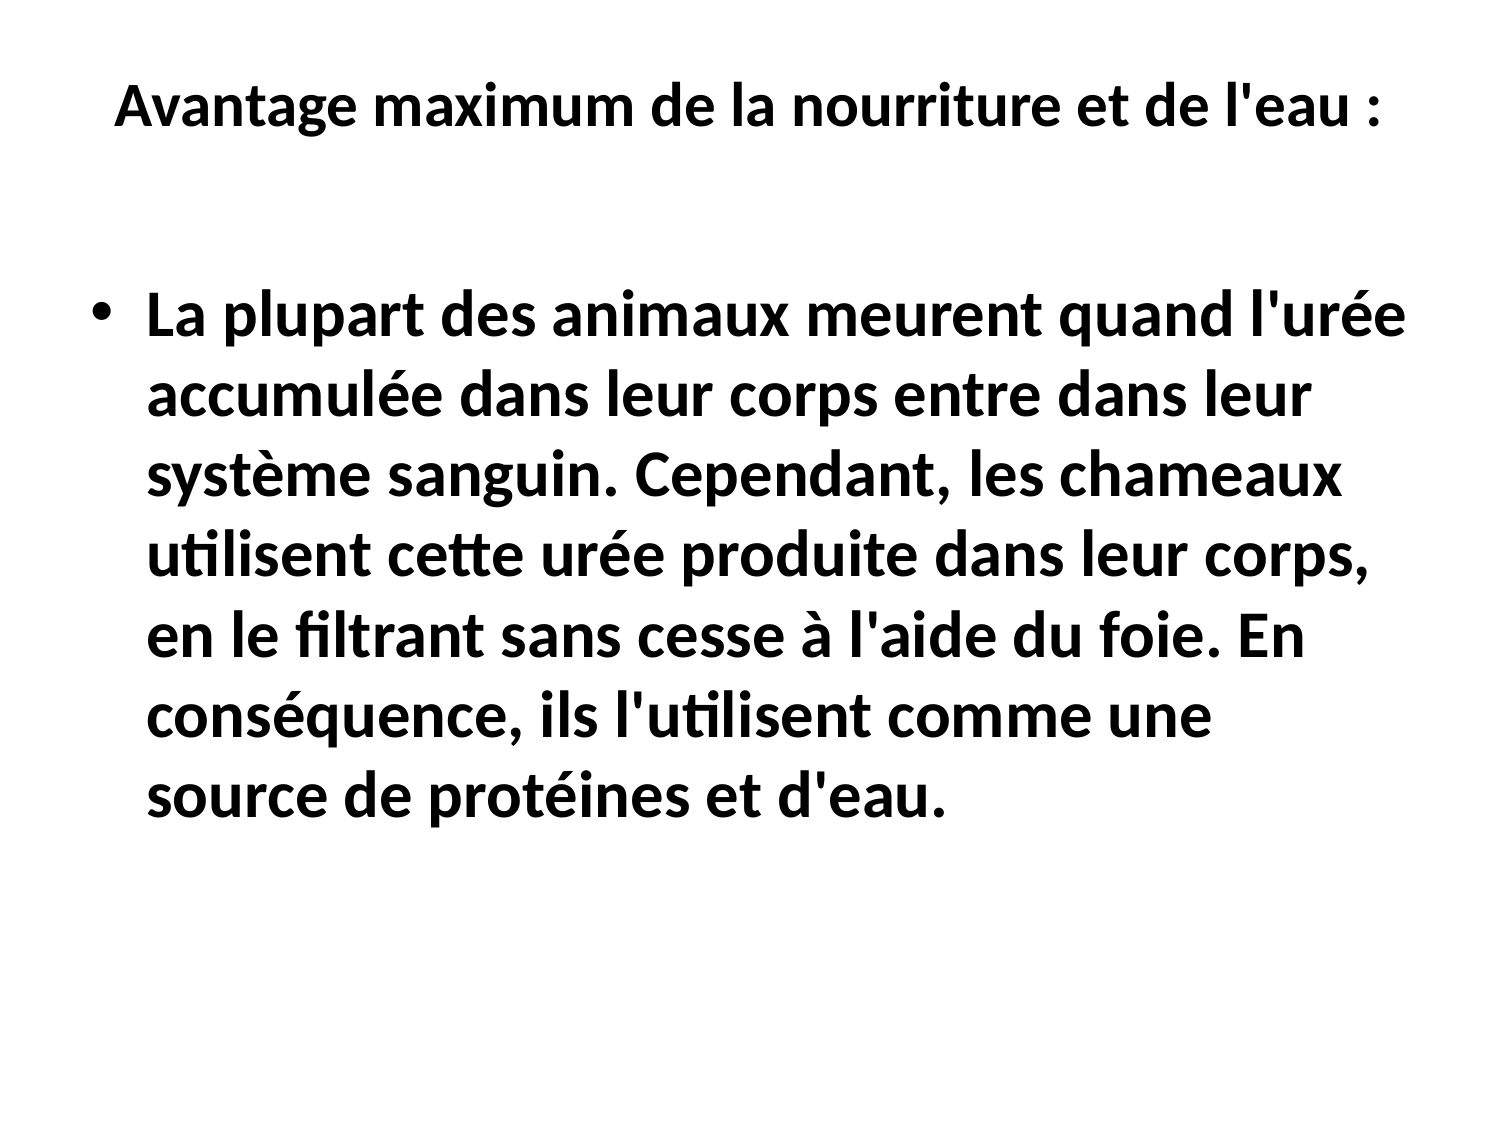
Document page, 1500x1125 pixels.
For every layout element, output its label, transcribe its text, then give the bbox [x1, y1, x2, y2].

title Avantage maximum de la nourriture et de l'eau : [75, 45, 1425, 233]
list La plupart des animaux meurent quand l'urée accumulée dans leur corps entre dans leur système sanguin. Cependant, les chameaux utilisent cette urée produite dans leur corps, en le filtrant sans cesse à l'aide du foie. En conséquence, ils l'utilisent comme une source de protéines et d'eau. [75, 262, 1425, 1005]
